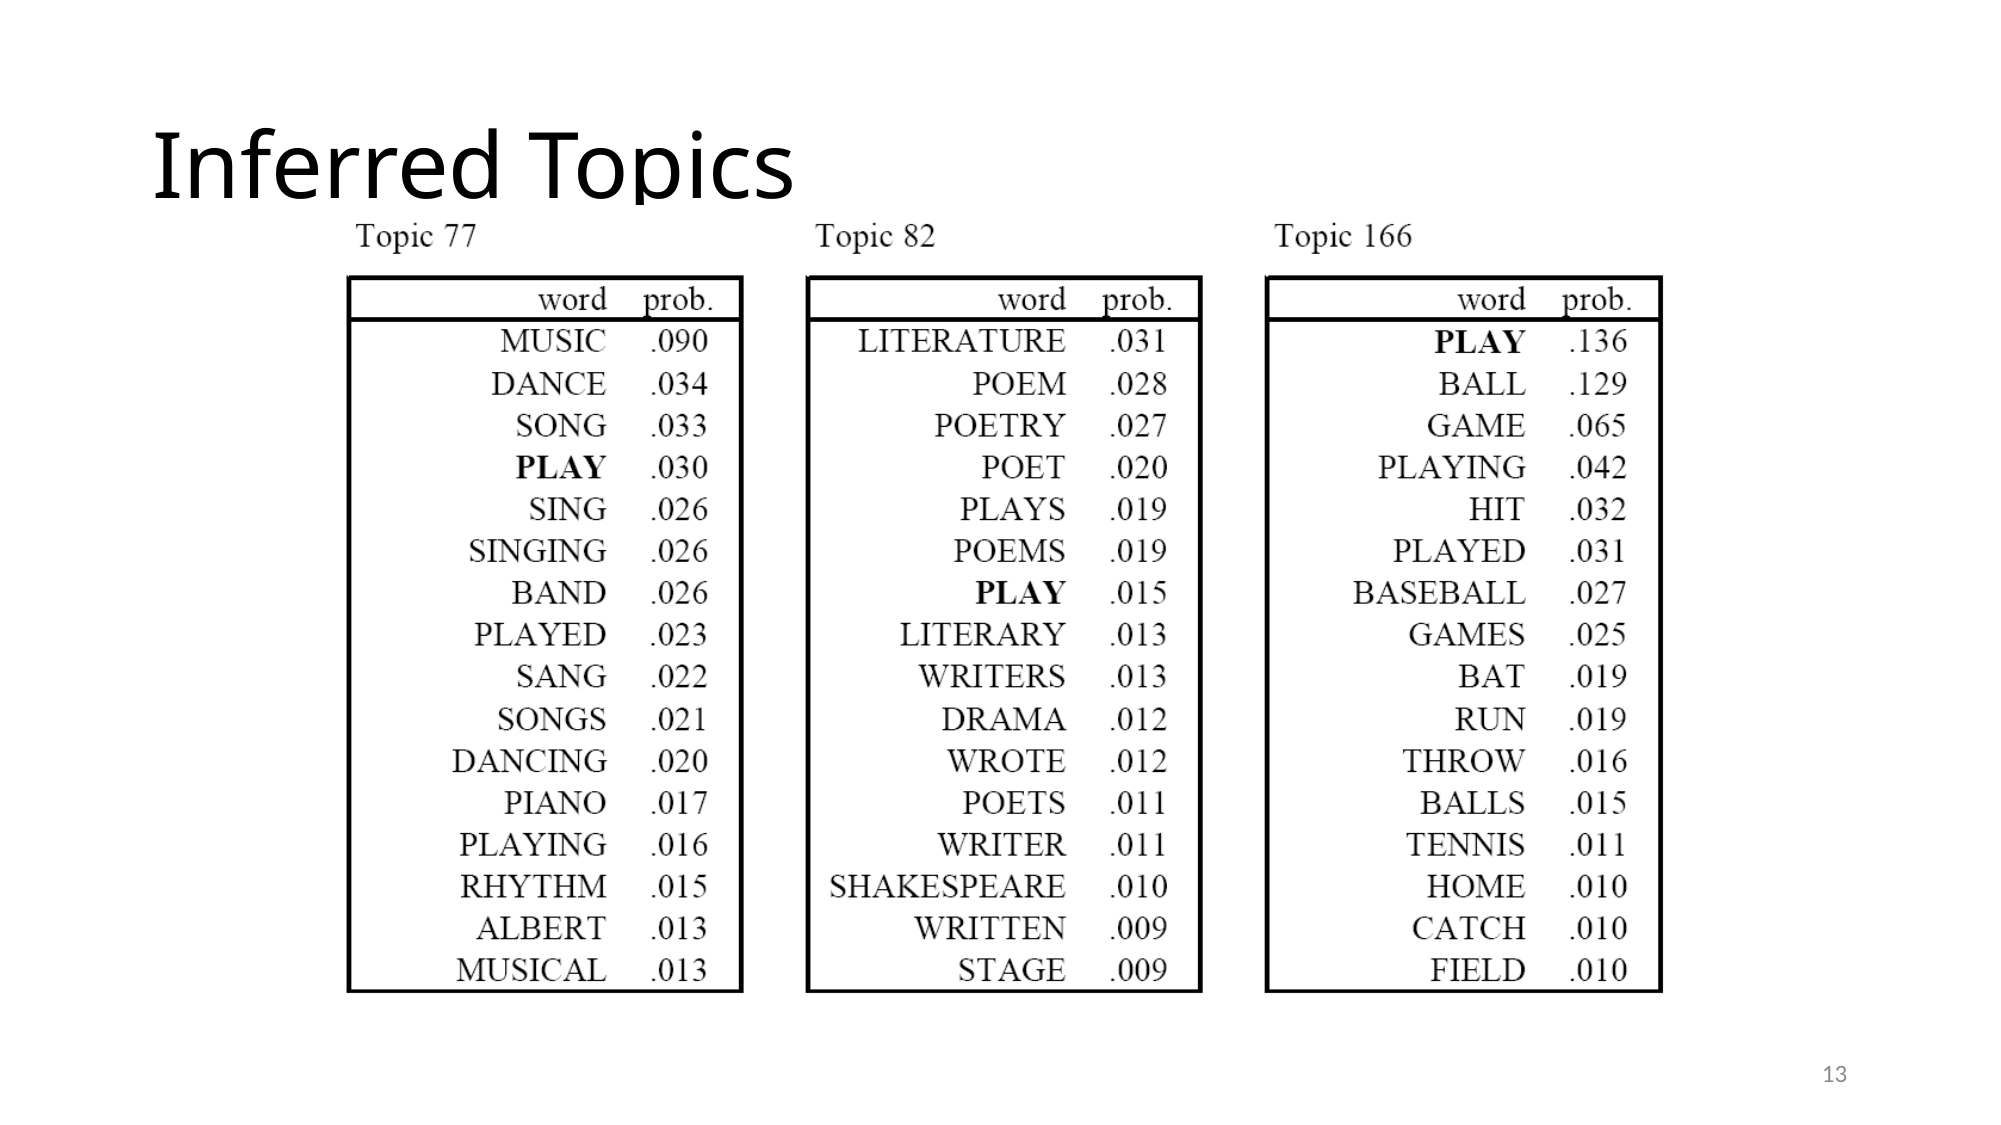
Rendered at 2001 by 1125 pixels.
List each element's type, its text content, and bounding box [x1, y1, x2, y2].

title Inferred Topics [137, 59, 1863, 278]
slide_number 13 [1412, 1042, 1863, 1103]
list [324, 205, 1675, 1005]
